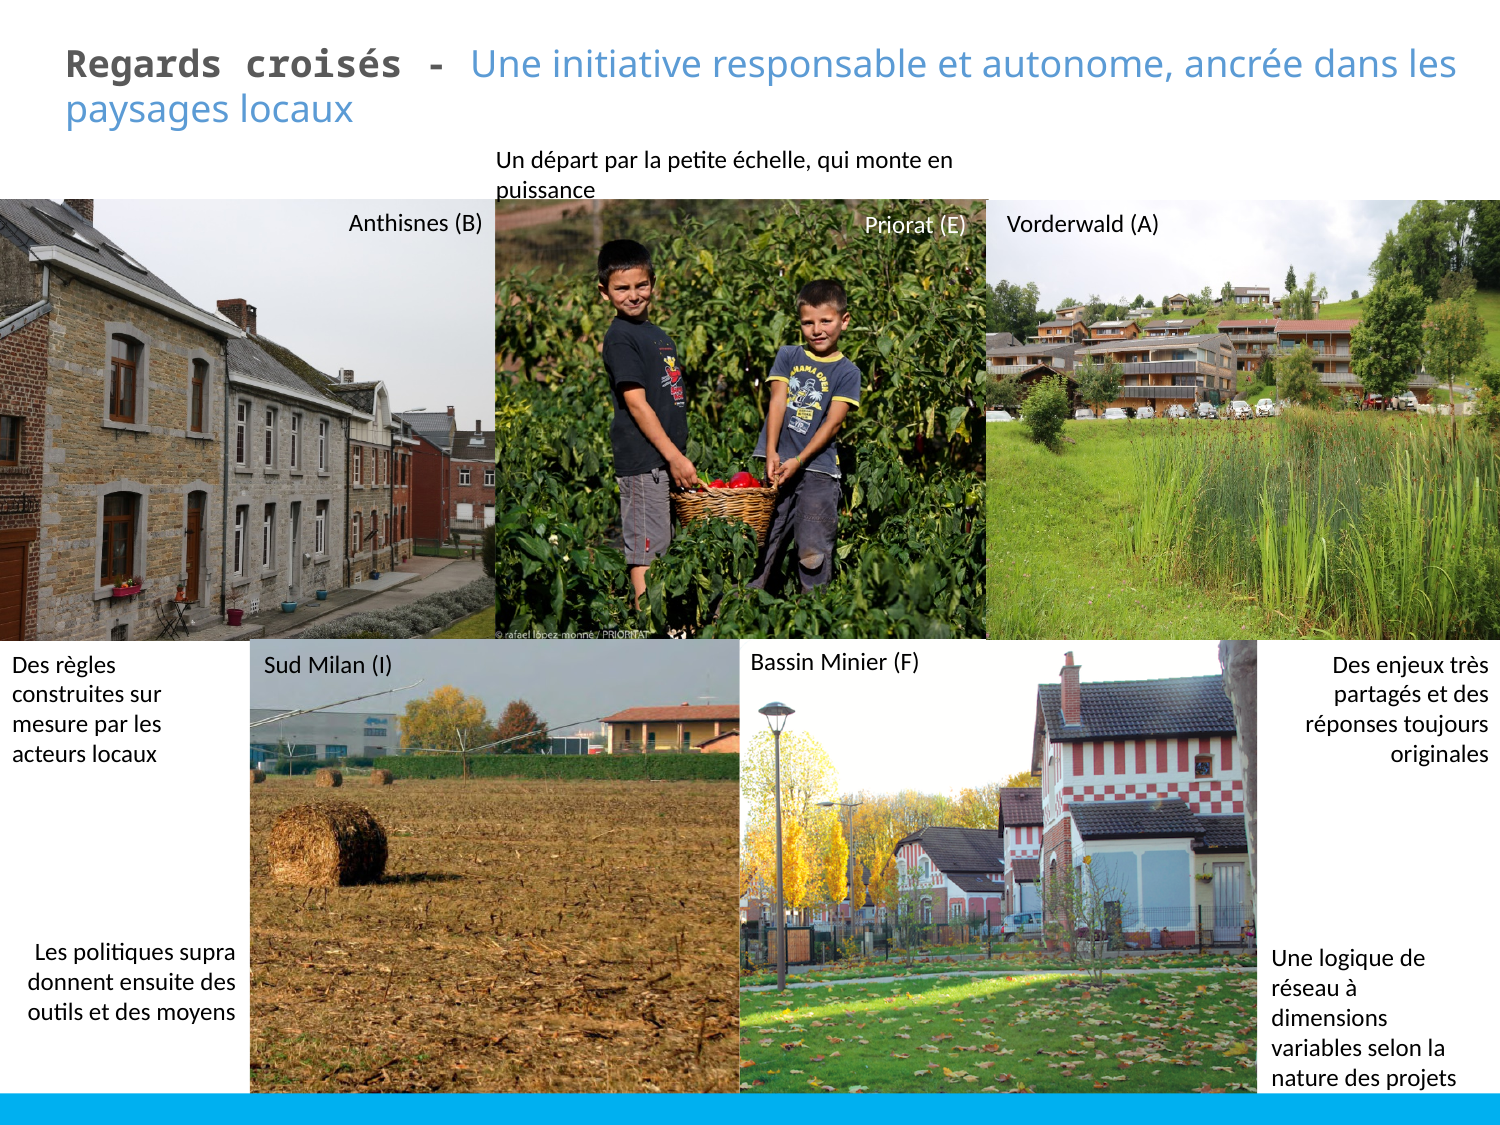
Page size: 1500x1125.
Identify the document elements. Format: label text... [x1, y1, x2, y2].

text_box [0, 1092, 1500, 1125]
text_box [481, 135, 1006, 639]
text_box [0, 198, 481, 777]
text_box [12, 639, 735, 1095]
text_box Regards croisés - Une initiative responsable et autonome, ancrée dans les paysages locaux [50, 32, 1500, 138]
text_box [735, 638, 1488, 1105]
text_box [840, 199, 1500, 778]
